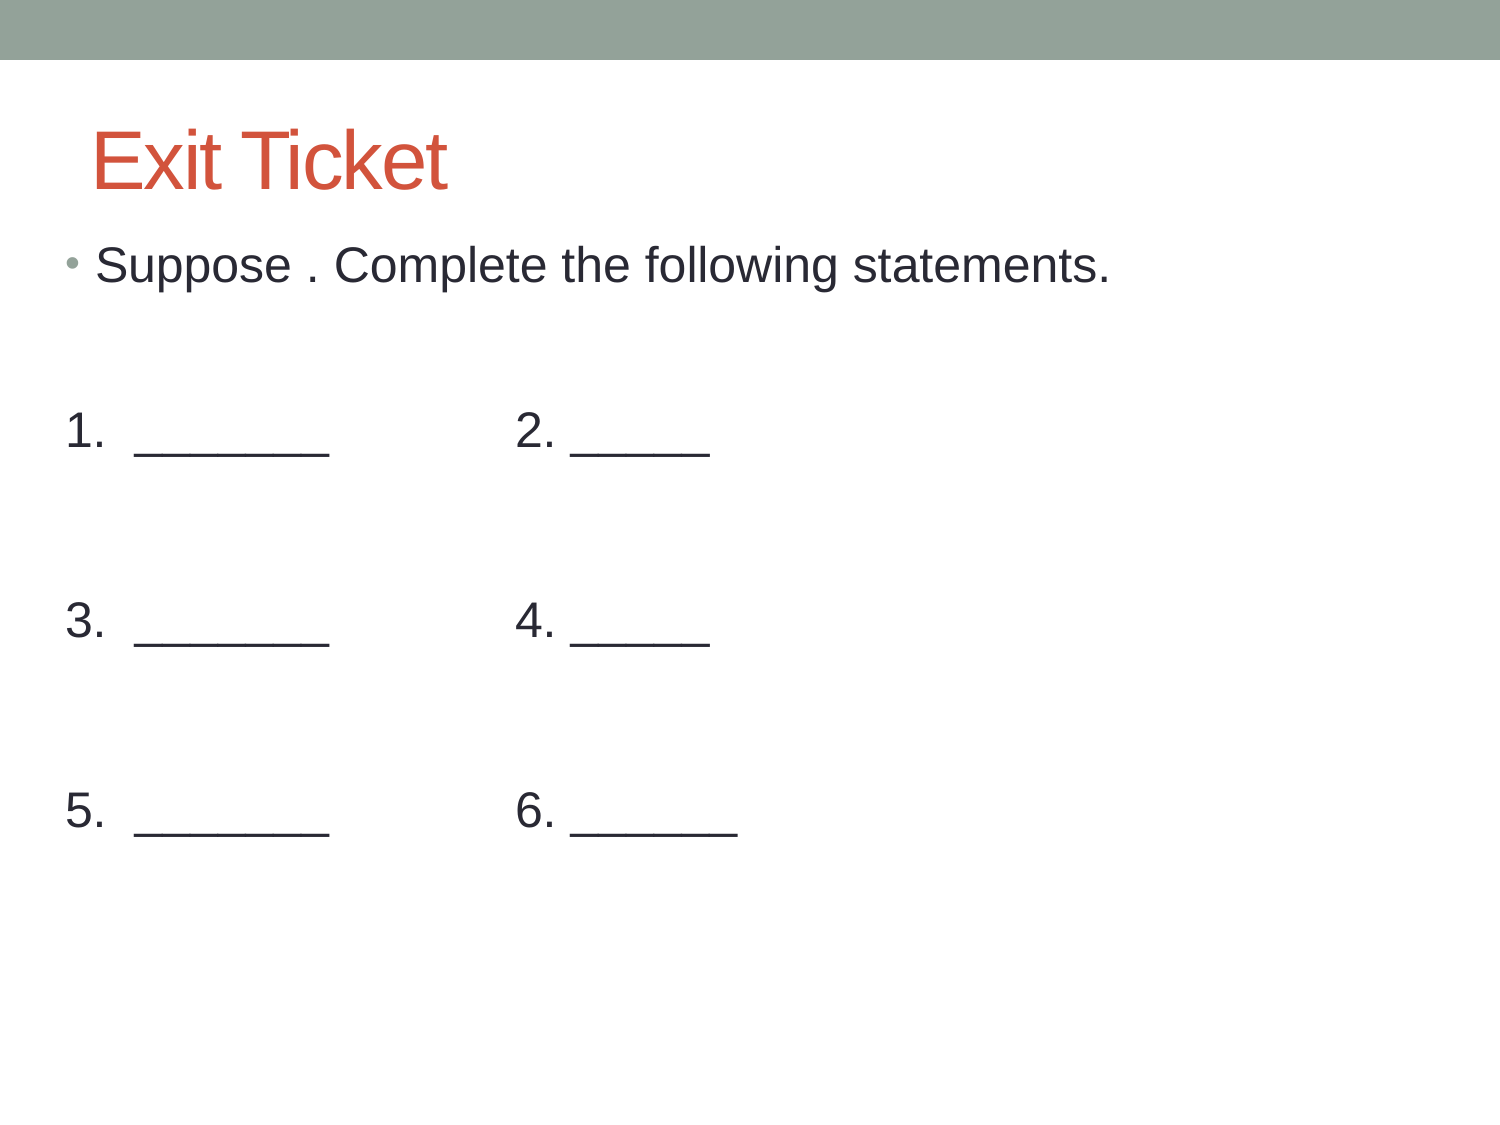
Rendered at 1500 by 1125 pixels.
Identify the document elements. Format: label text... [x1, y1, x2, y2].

title Exit Ticket [75, 87, 1425, 225]
